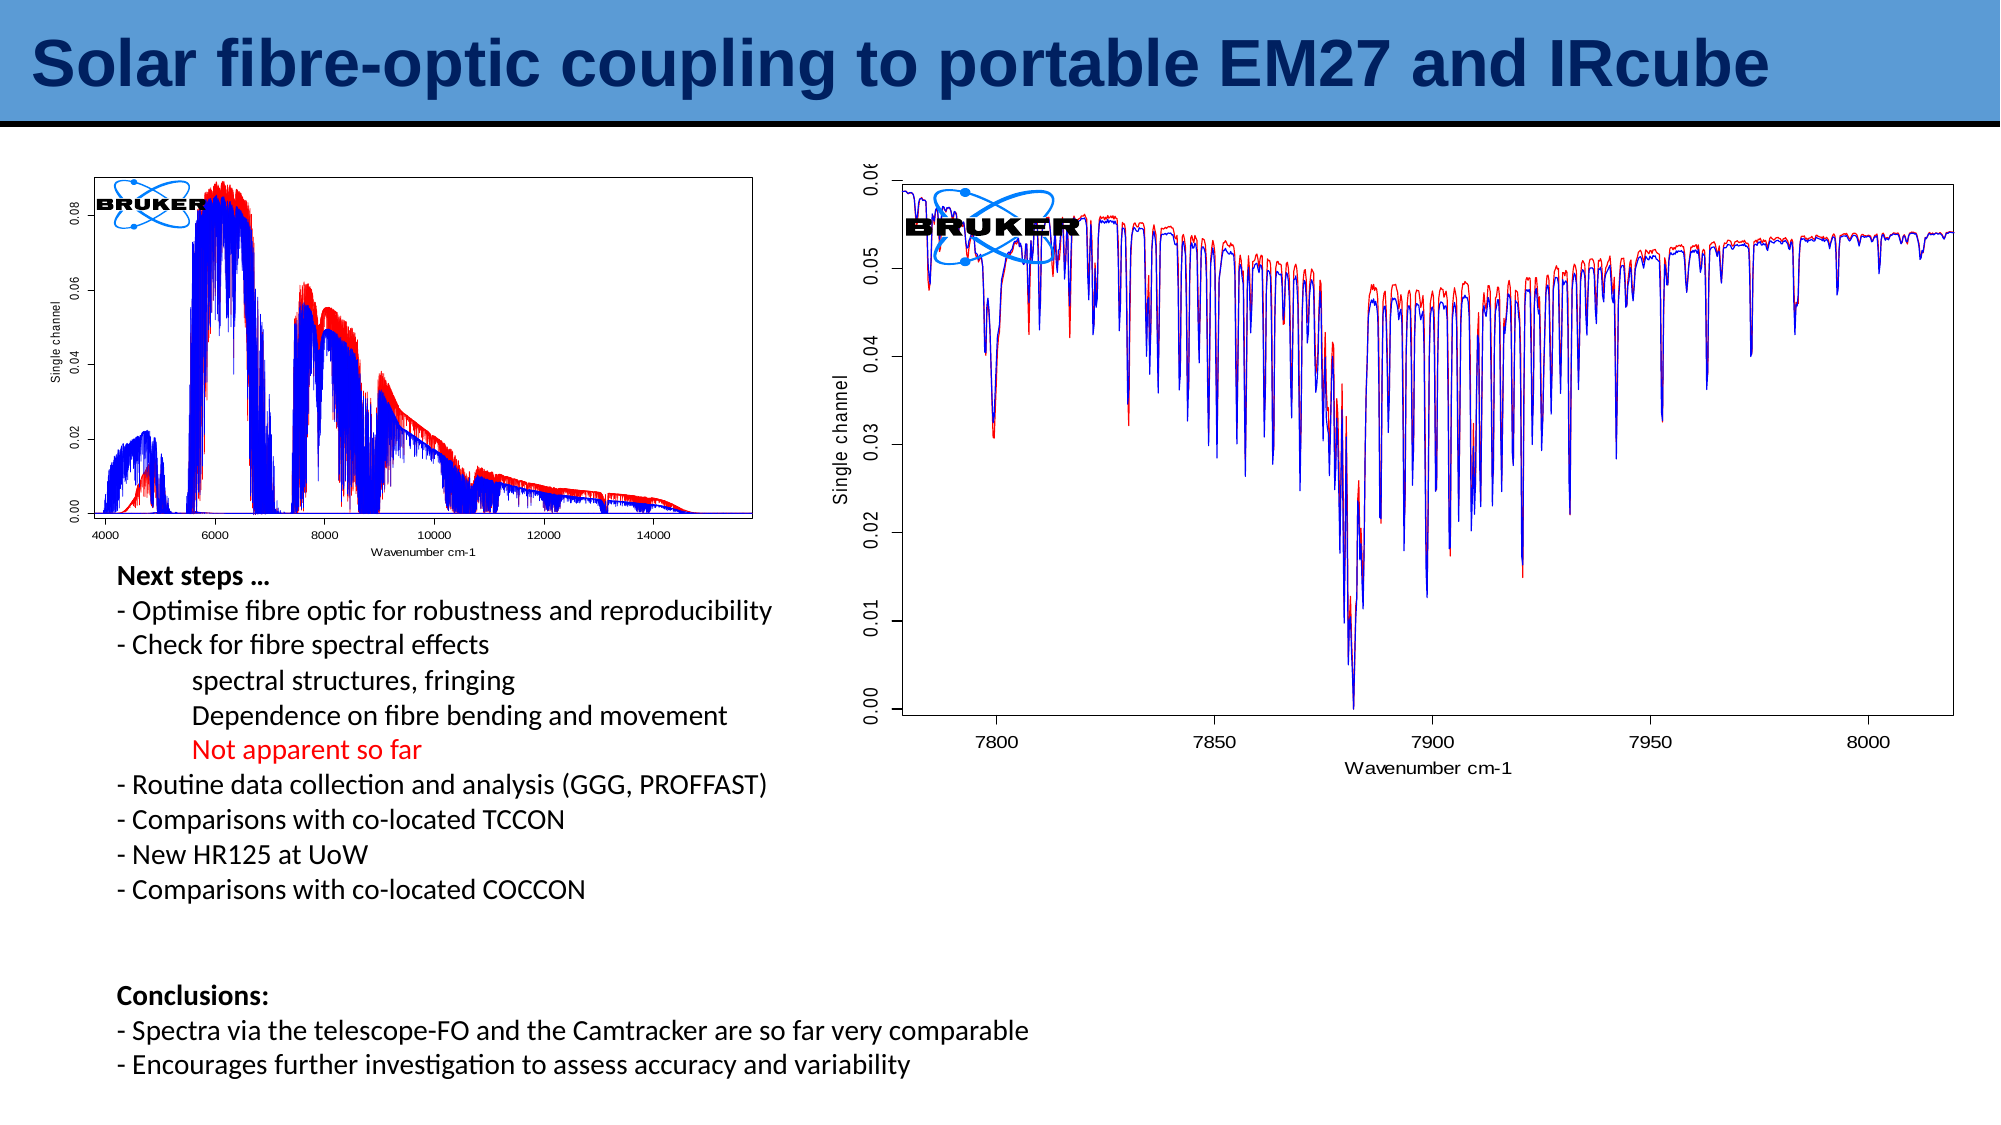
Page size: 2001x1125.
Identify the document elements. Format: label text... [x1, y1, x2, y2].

picture [798, 164, 1986, 784]
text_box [0, 0, 2000, 124]
text_box Conclusions: - Spectra via the telescope-FO and the Camtracker are so far very comparable - Encourages further investigation to assess accuracy and variability [102, 968, 1102, 1123]
text_box Next steps … - Optimise fibre optic for robustness and reproducibility - Check for fibre spectral effects spectral structures, fringing Dependence on fibre bending and movement Not apparent so far - Routine data collection and analysis (GGG, PROFFAST) - Comparisons with co-located TCCON - New HR125 at UoW - Comparisons with co-located COCCON [102, 548, 2000, 913]
picture [29, 164, 776, 565]
